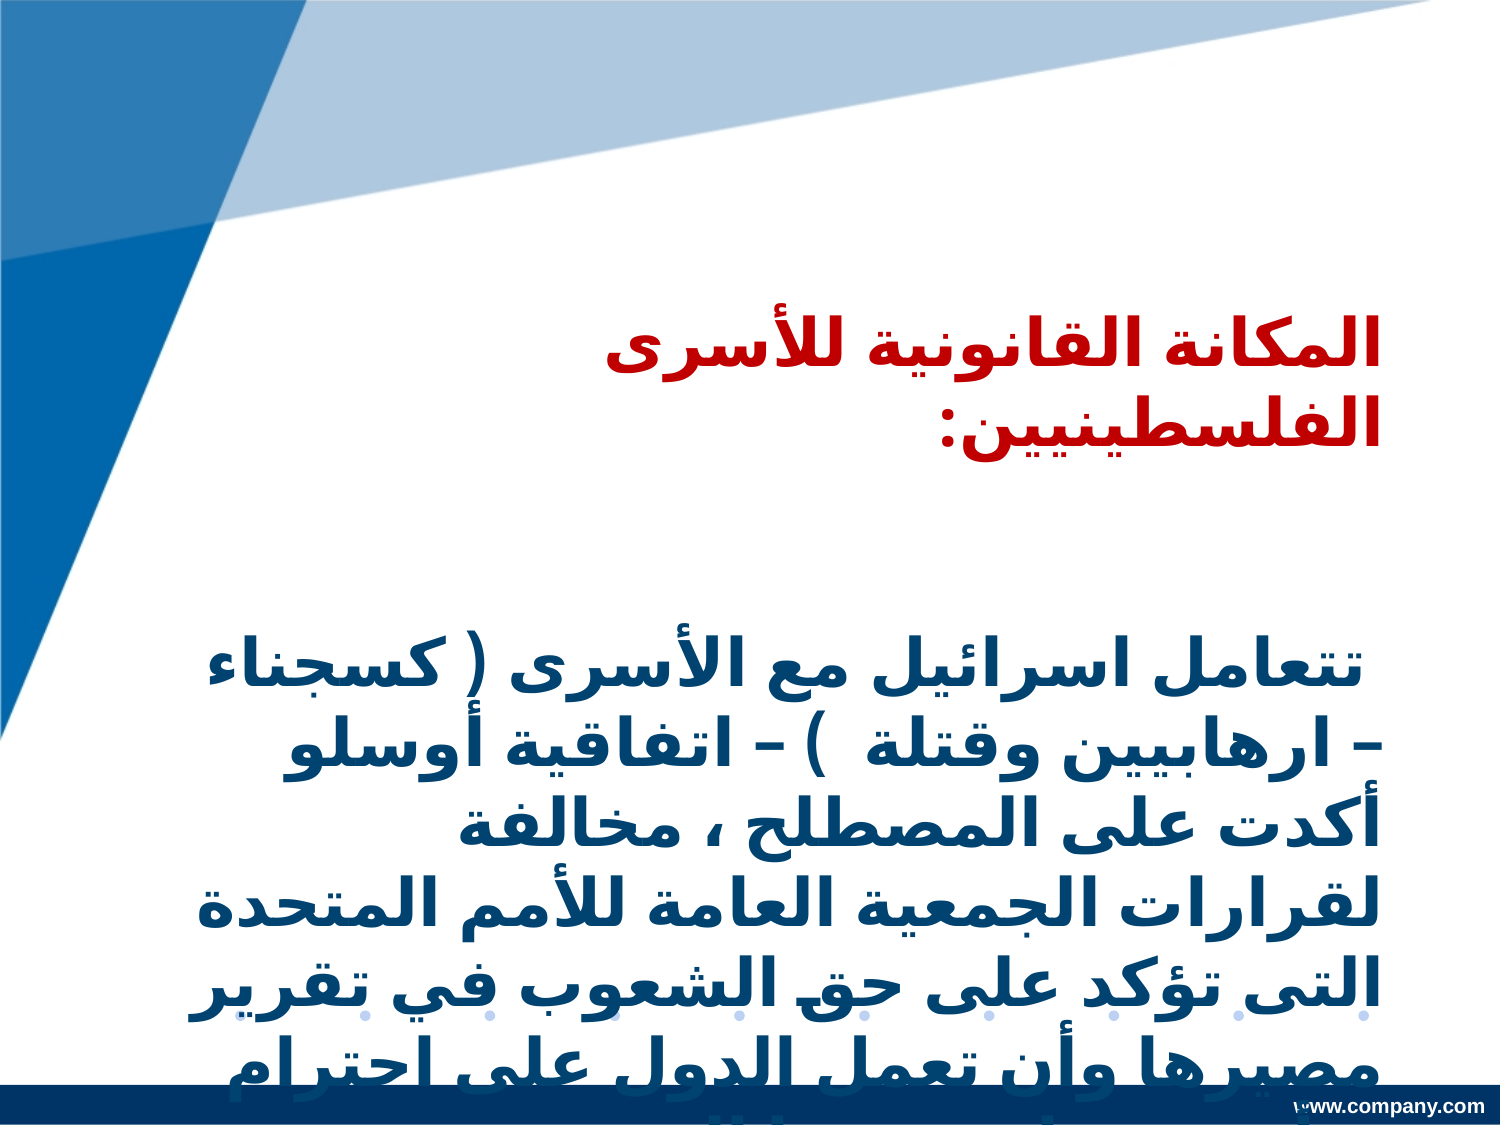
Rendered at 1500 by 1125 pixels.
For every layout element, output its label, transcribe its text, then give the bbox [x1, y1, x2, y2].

picture [0, 0, 1500, 407]
picture [0, 493, 166, 842]
text_box المكانة القانونية للأسرى الفلسطينيين: تتعامل اسرائيل مع الأسرى ( كسجناء – ارهابيين وقتلة ) – اتفاقية أوسلو أكدت على المصطلح ، مخالفة لقرارات الجمعية العامة للأمم المتحدة التى تؤكد على حق الشعوب في تقرير مصيرها وأن تعمل الدول على احترام وتأمين ممارسة هذا الحق. [166, 493, 1400, 1125]
text_box المكانة القانونية للأسرى الفلسطينيين: تتعامل اسرائيل مع الأسرى ( كسجناء – ارهابيين وقتلة ) – اتفاقية أوسلو أكدت على المصطلح ، مخالفة لقرارات الجمعية العامة للأمم المتحدة التى تؤكد على حق الشعوب في تقرير مصيرها وأن تعمل الدول على احترام وتأمين ممارسة هذا الحق. [166, 212, 1400, 407]
text_box [0, 407, 1500, 493]
